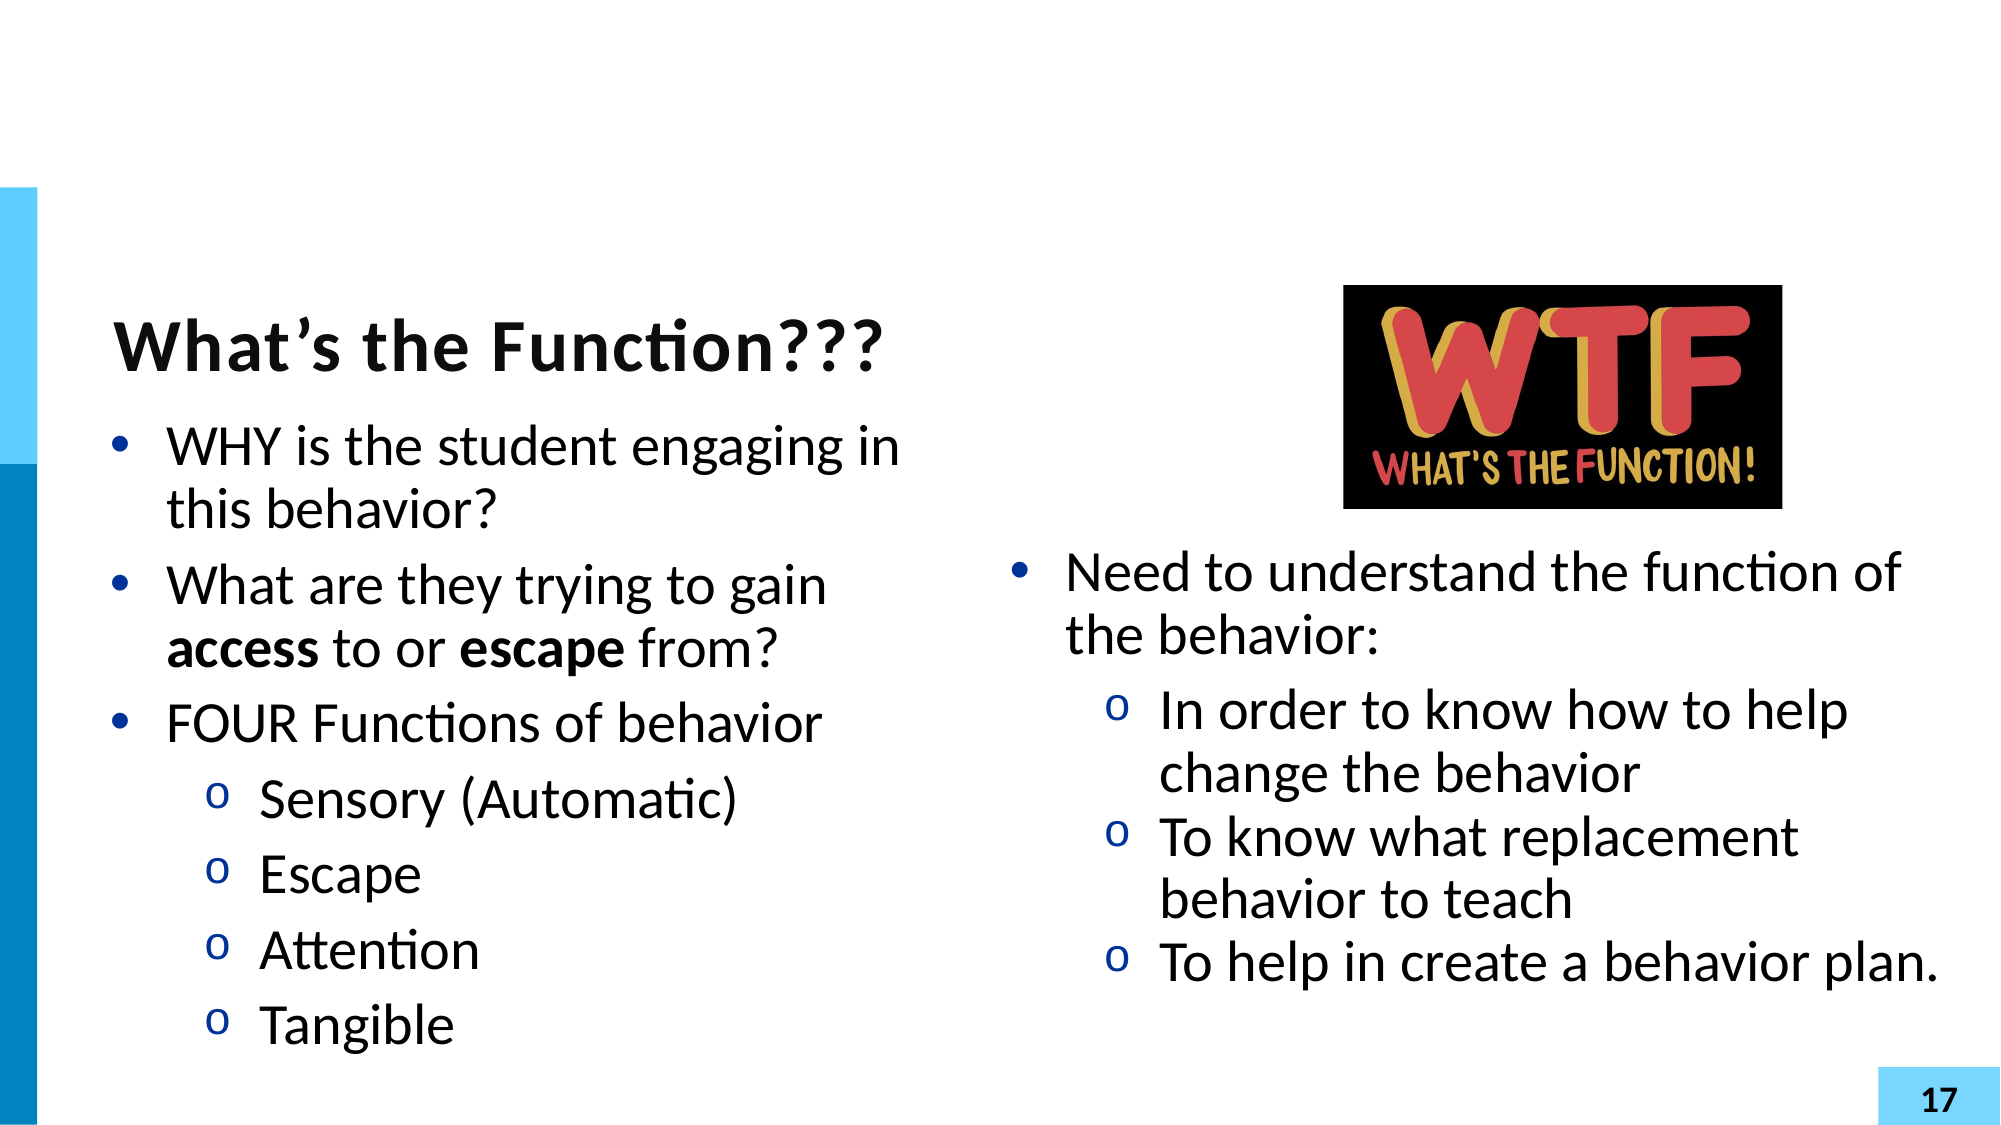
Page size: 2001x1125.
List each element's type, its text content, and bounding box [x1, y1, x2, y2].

picture [1343, 285, 1783, 509]
list Need to understand the function of the behavior: In order to know how to help change the behavior To know what replacement behavior to teach To help in create a behavior plan. [1002, 533, 1961, 1031]
title What’s the Function??? [98, 291, 1000, 409]
list WHY is the student engaging in this behavior? What are they trying to gain access to or escape from? FOUR Functions of behavior Sensory (Automatic) Escape Attention Tangible [102, 408, 966, 1082]
